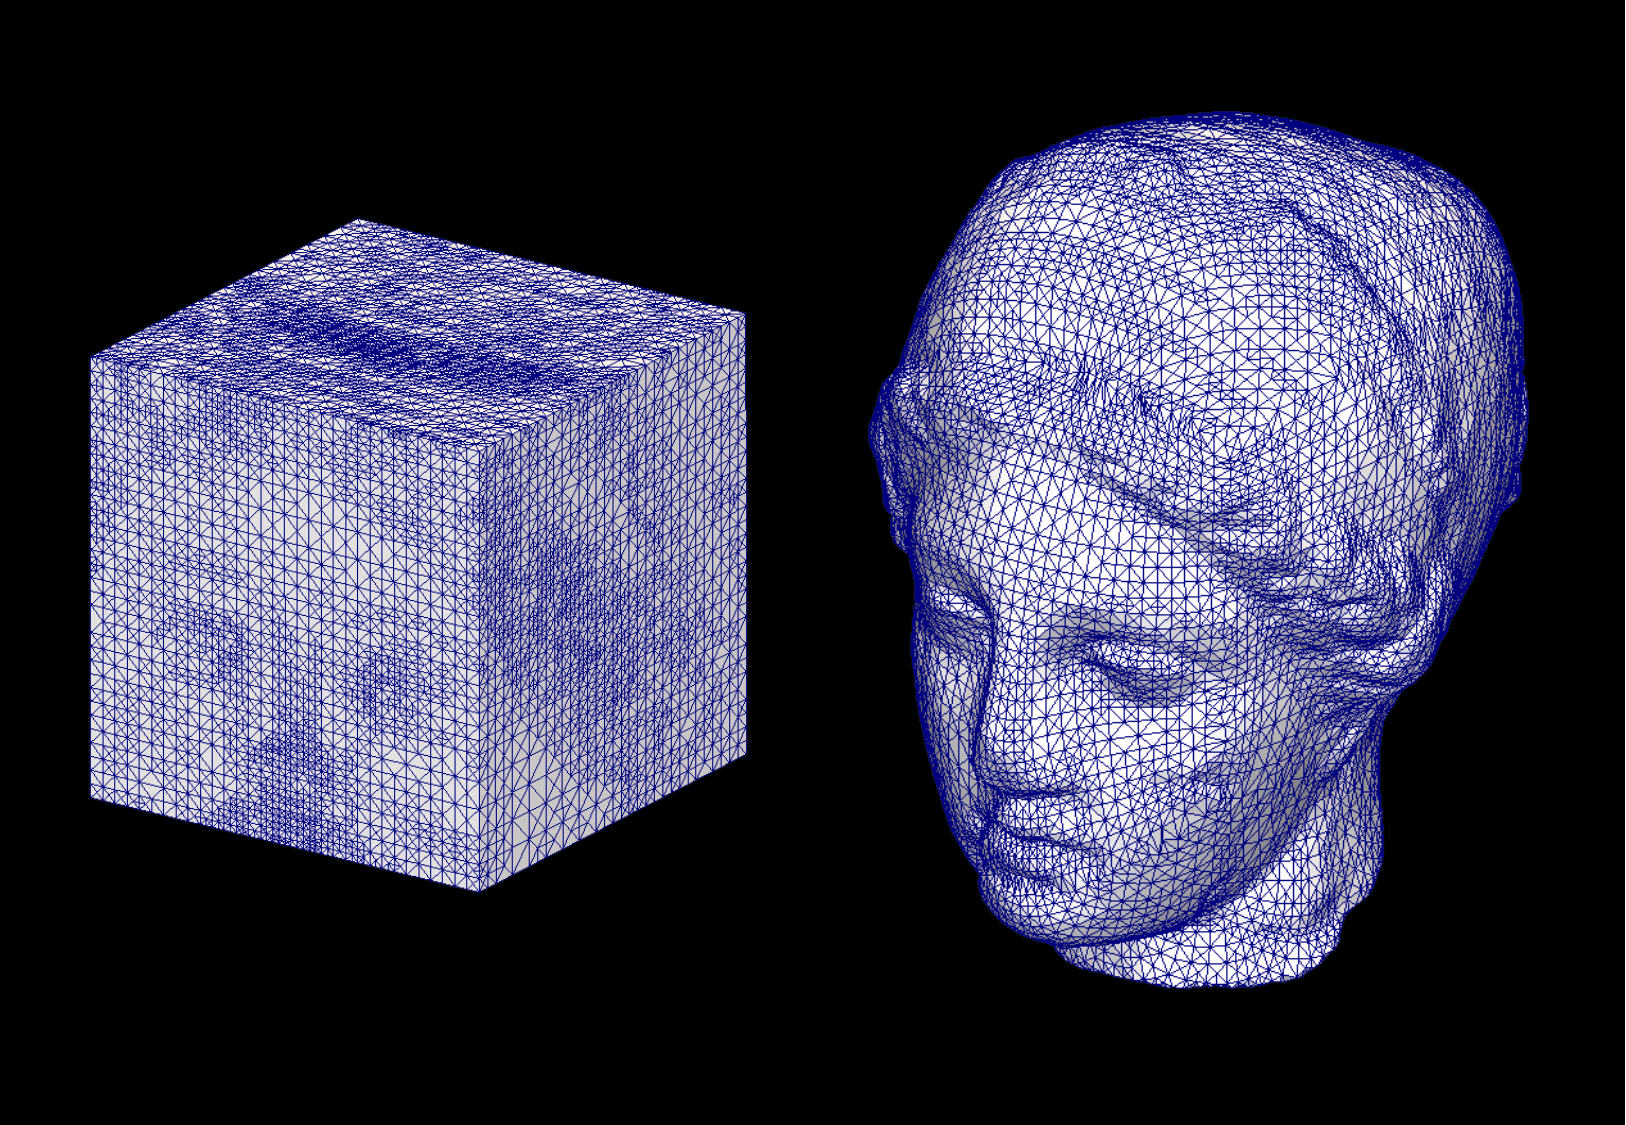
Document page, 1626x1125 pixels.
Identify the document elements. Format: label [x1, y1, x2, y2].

picture [856, 83, 1560, 1007]
picture [53, 187, 789, 920]
